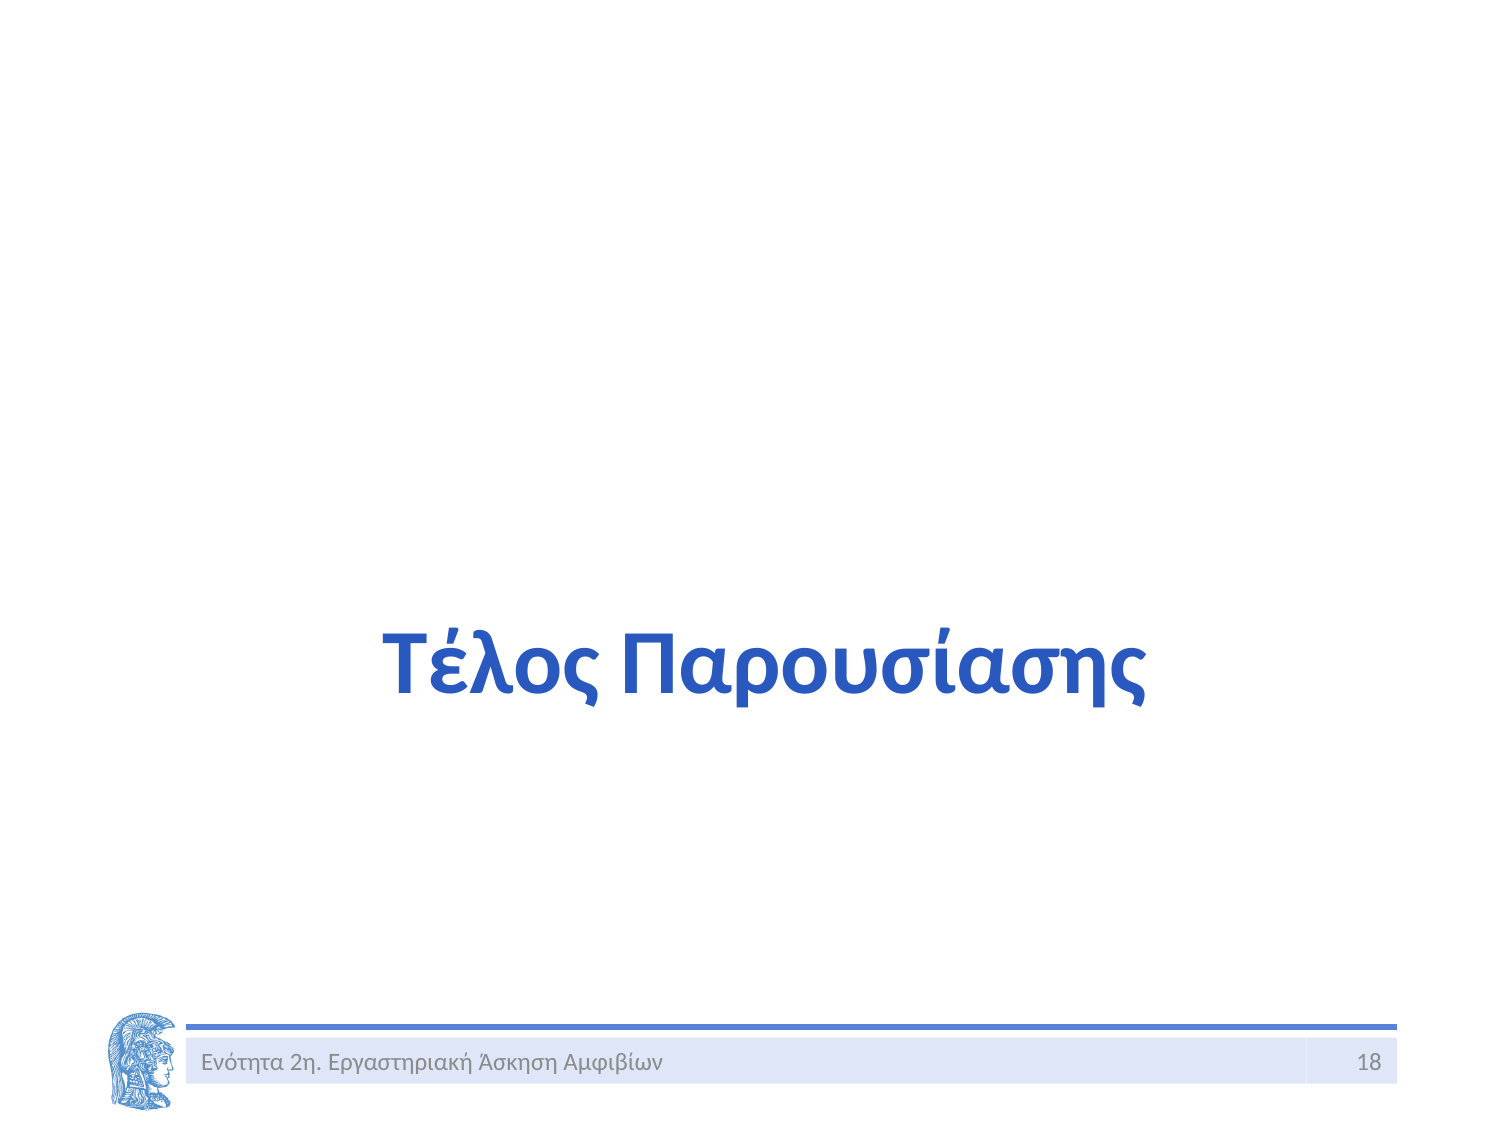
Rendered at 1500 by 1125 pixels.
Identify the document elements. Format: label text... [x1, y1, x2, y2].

slide_number 18 [1306, 1037, 1397, 1084]
title Τέλος Παρουσίασης [118, 555, 1413, 773]
footer Ενότητα 2η. Εργαστηριακή Άσκηση Αμφιβίων [186, 1037, 1306, 1084]
picture [103, 1011, 186, 1114]
